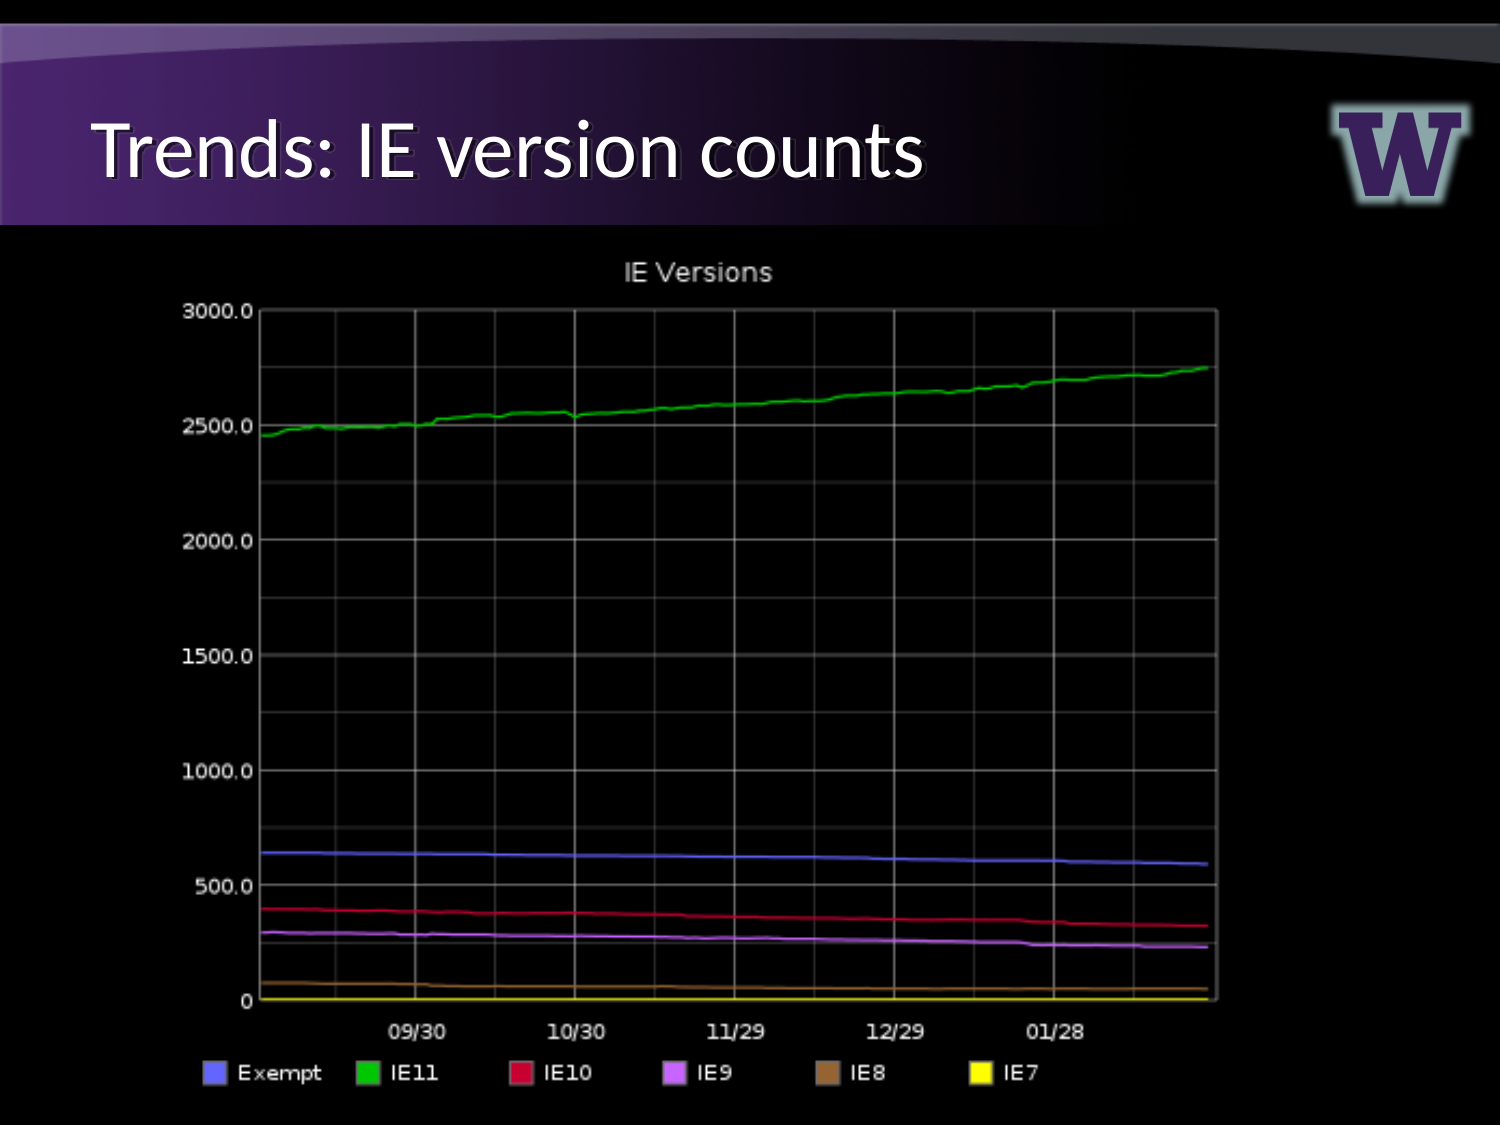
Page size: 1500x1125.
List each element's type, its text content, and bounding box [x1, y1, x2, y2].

picture [0, 0, 1500, 225]
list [160, 237, 1240, 1101]
title Trends: IE version counts [74, 74, 1326, 213]
